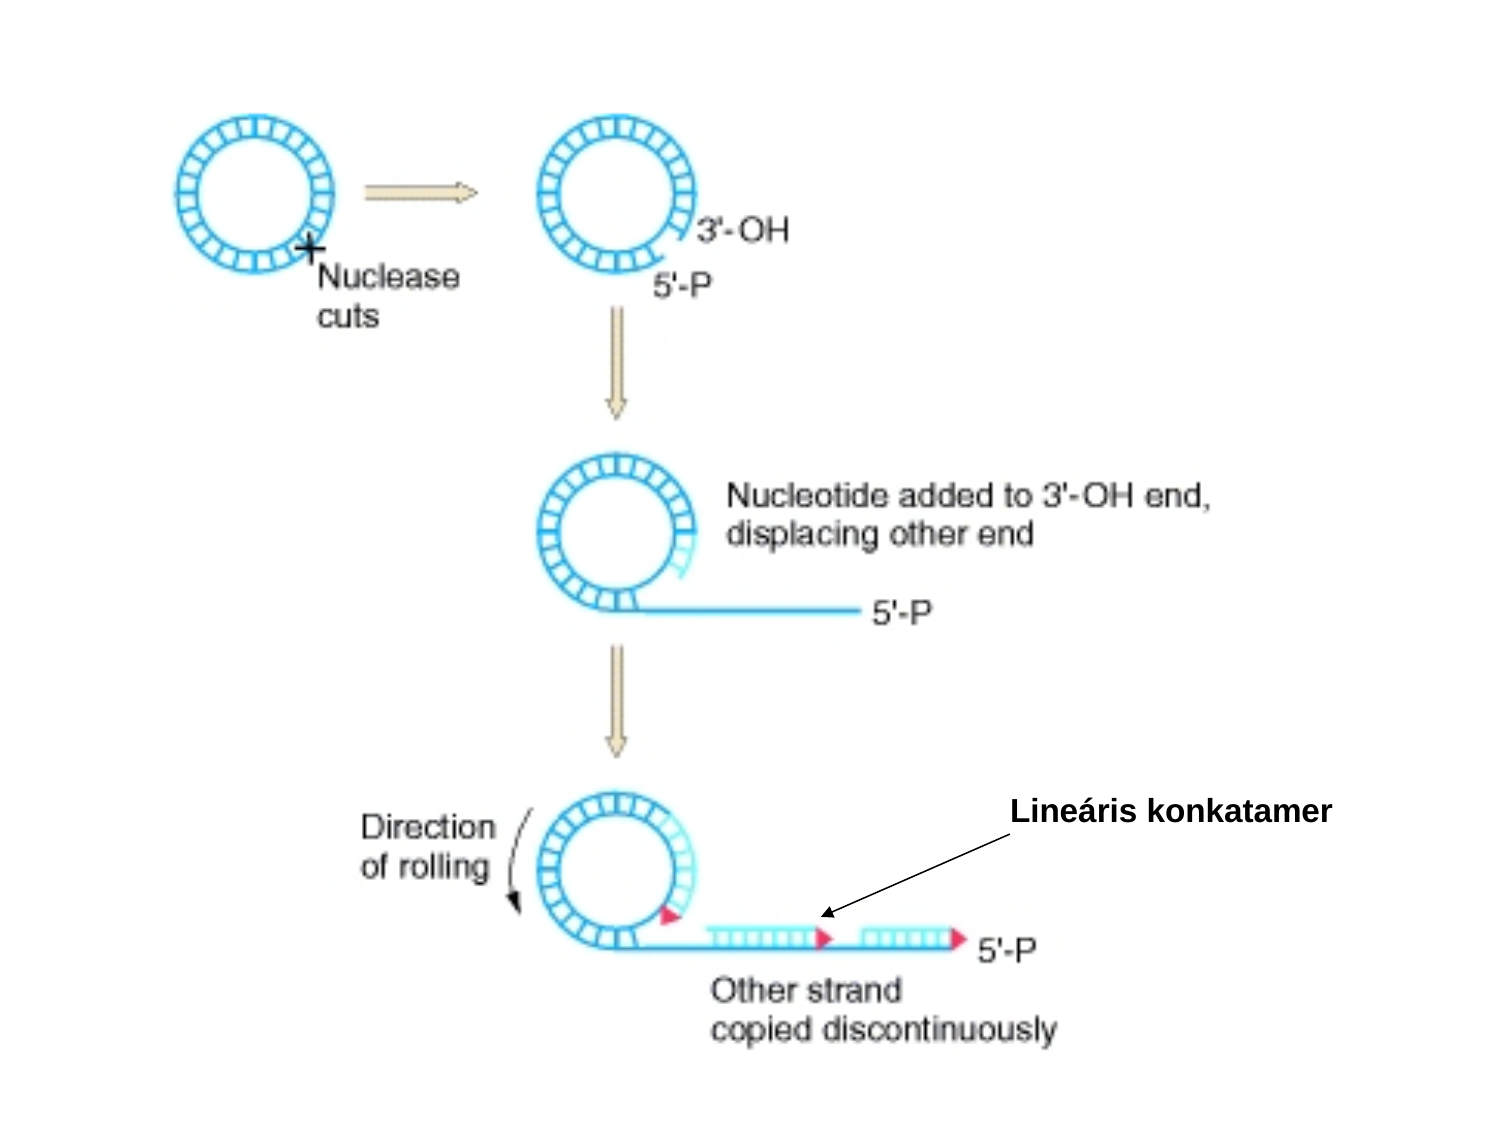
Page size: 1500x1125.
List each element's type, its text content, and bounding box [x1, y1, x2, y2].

picture [147, 89, 1235, 1072]
text_box Lineáris konkatamer [1239, 782, 1349, 837]
